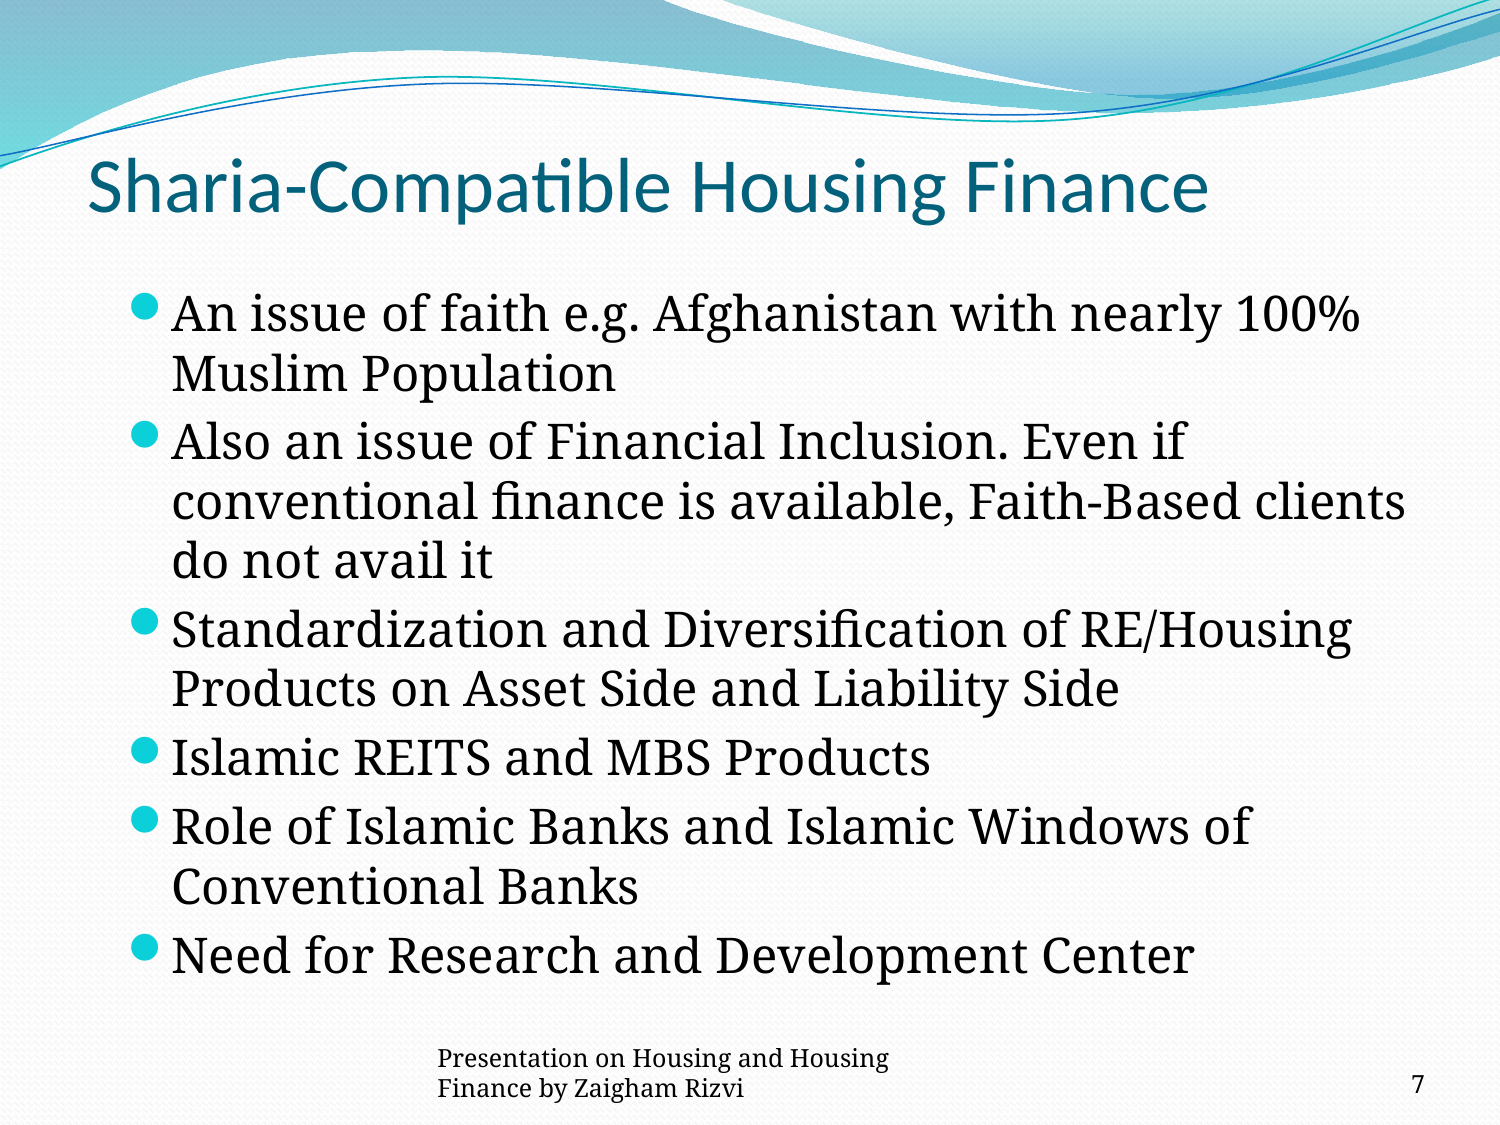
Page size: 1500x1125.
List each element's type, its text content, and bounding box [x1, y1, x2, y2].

slide_number 7 [1299, 1042, 1425, 1103]
footer Presentation on Housing and Housing Finance by Zaigham Rizvi [437, 1042, 988, 1103]
list An issue of faith e.g. Afghanistan with nearly 100% Muslim Population Also an issue of Financial Inclusion. Even if conventional finance is available, Faith-Based clients do not avail it Standardization and Diversification of RE/Housing Products on Asset Side and Liability Side Islamic REITS and MBS Products Role of Islamic Banks and Islamic Windows of Conventional Banks Need for Research and Development Center [112, 275, 1438, 995]
title Sharia-Compatible Housing Finance [87, 125, 1438, 228]
